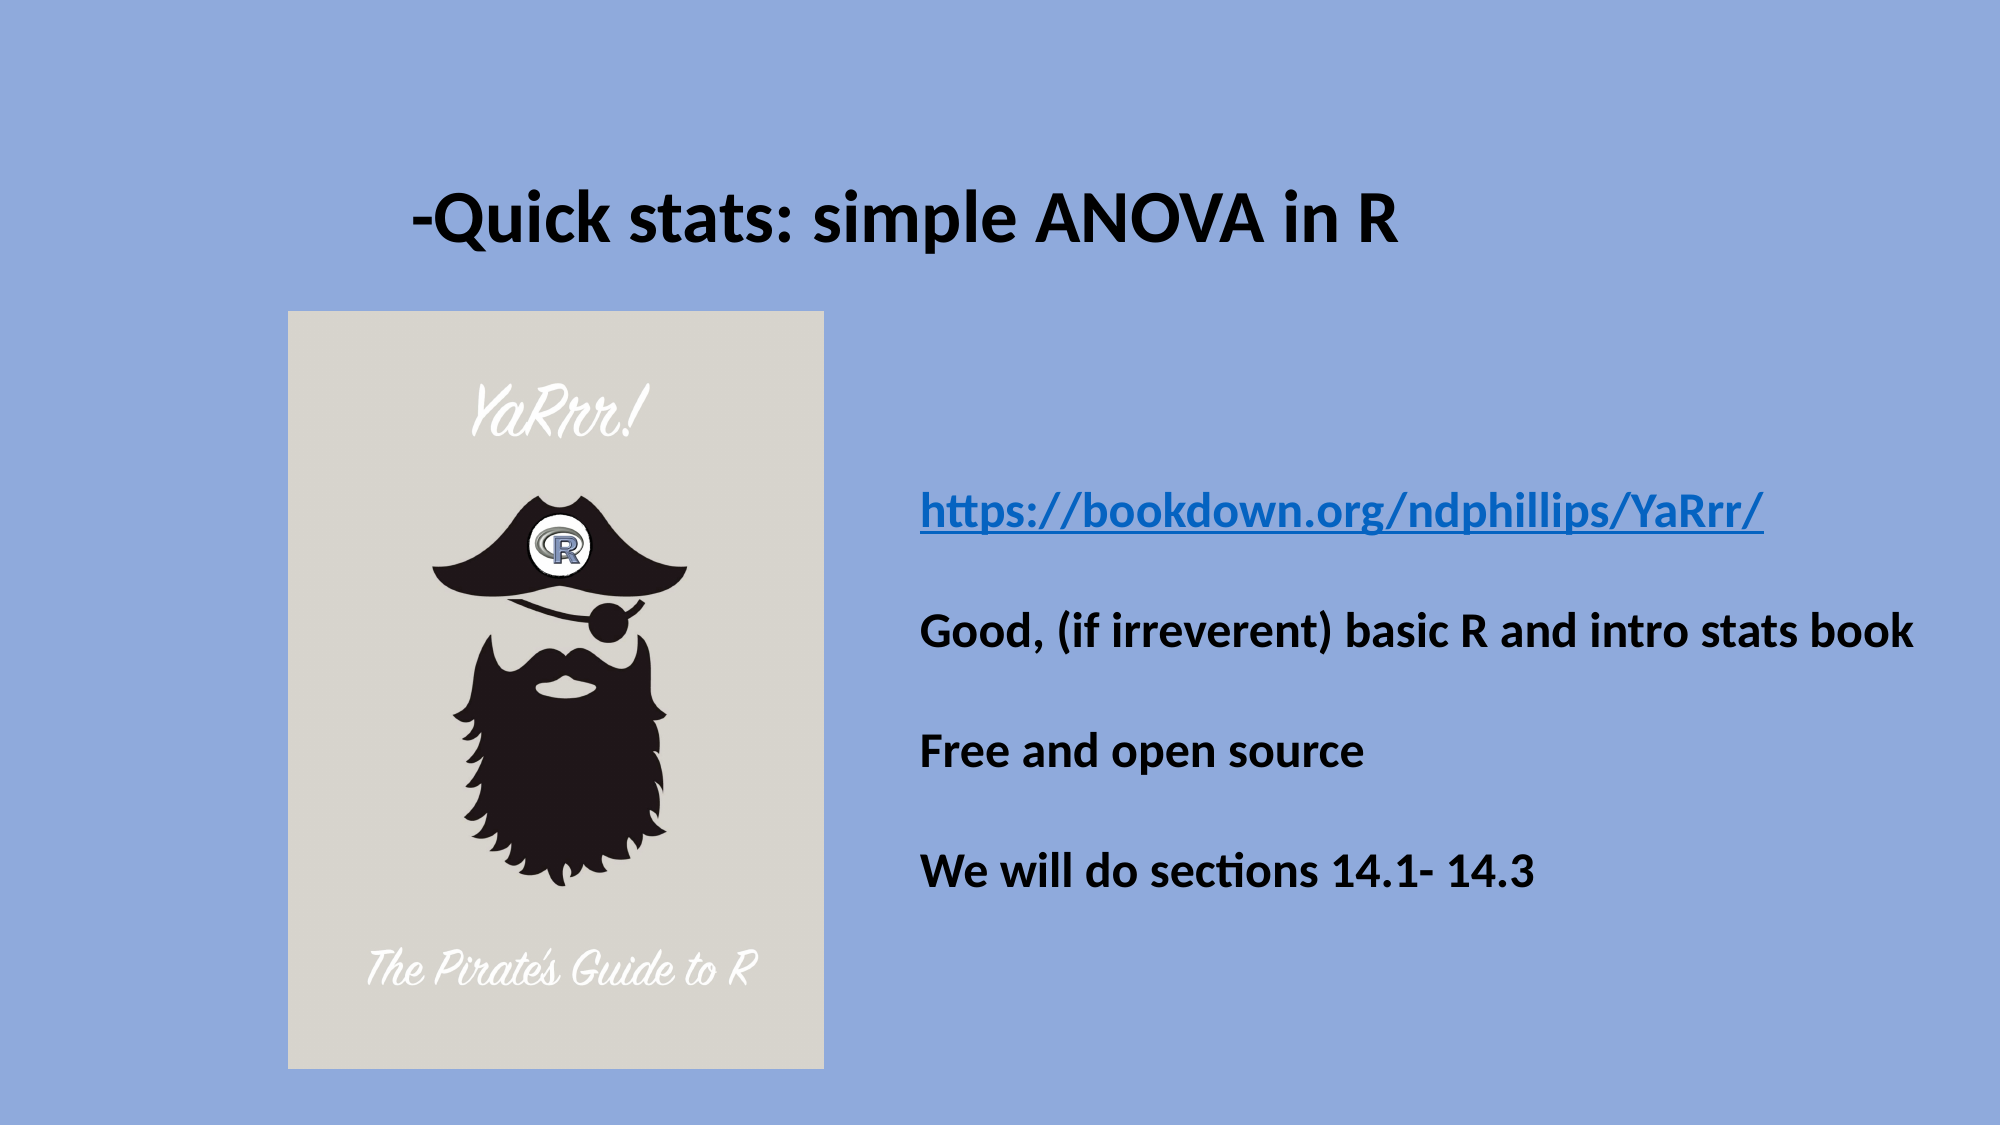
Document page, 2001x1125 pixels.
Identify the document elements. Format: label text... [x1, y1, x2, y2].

text_box -Quick stats: simple ANOVA in R [396, 159, 1604, 265]
picture [288, 311, 824, 1069]
text_box https://bookdown.org/ndphillips/YaRrr/ Good, (if irreverent) basic R and intro stats book Free and open source We will do sections 14.1- 14.3 [905, 470, 1930, 905]
